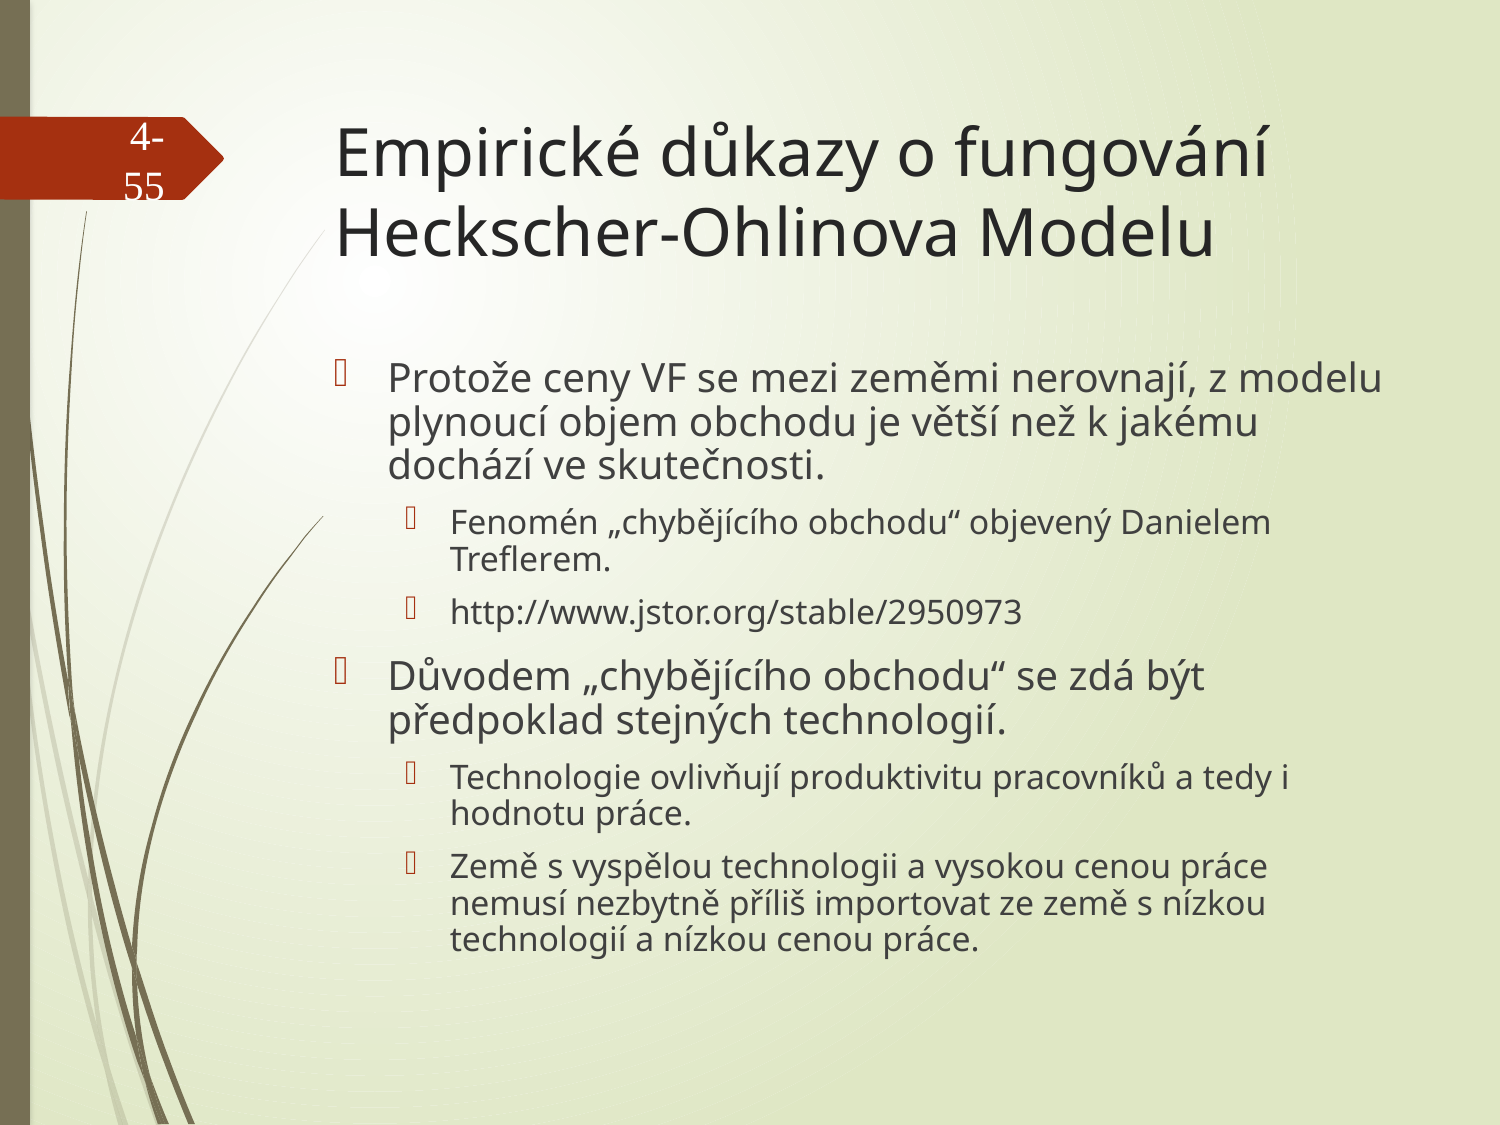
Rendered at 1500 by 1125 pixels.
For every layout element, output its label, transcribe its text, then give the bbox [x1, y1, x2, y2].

list Protože ceny VF se mezi zeměmi nerovnají, z modelu plynoucí objem obchodu je větší než k jakému dochází ve skutečnosti. Fenomén „chybějícího obchodu“ objevený Danielem Treflerem. http://www.jstor.org/stable/2950973 Důvodem „chybějícího obchodu“ se zdá být předpoklad stejných technologií. Technologie ovlivňují produktivitu pracovníků a tedy i hodnotu práce. Země s vyspělou technologii a vysokou cenou práce nemusí nezbytně příliš importovat ze země s nízkou technologií a nízkou cenou práce. [318, 350, 1400, 970]
slide_number 4-55 [83, 129, 180, 190]
title Empirické důkazy o fungování Heckscher-Ohlinova Modelu [319, 102, 1400, 313]
